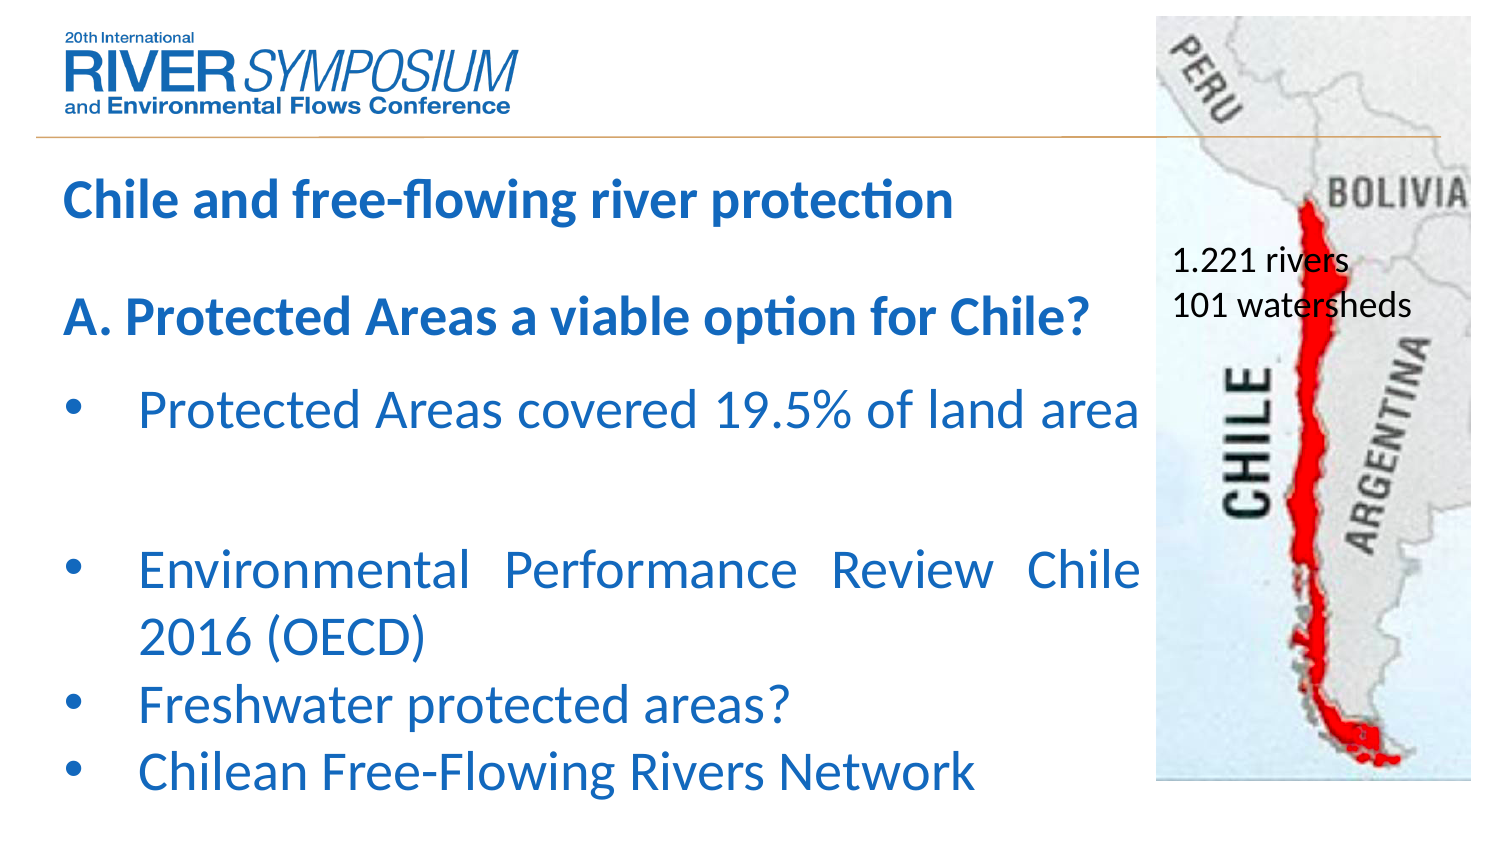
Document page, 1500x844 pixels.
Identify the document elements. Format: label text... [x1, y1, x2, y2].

picture [39, 22, 542, 132]
text_box Chile and free-flowing river protection A. Protected Areas a viable option for Chile? Protected Areas covered 19.5% of land area Environmental Performance Review Chile 2016 (OECD) Freshwater protected areas? Chilean Free-Flowing Rivers Network [49, 154, 1157, 810]
picture [1156, 16, 1471, 781]
